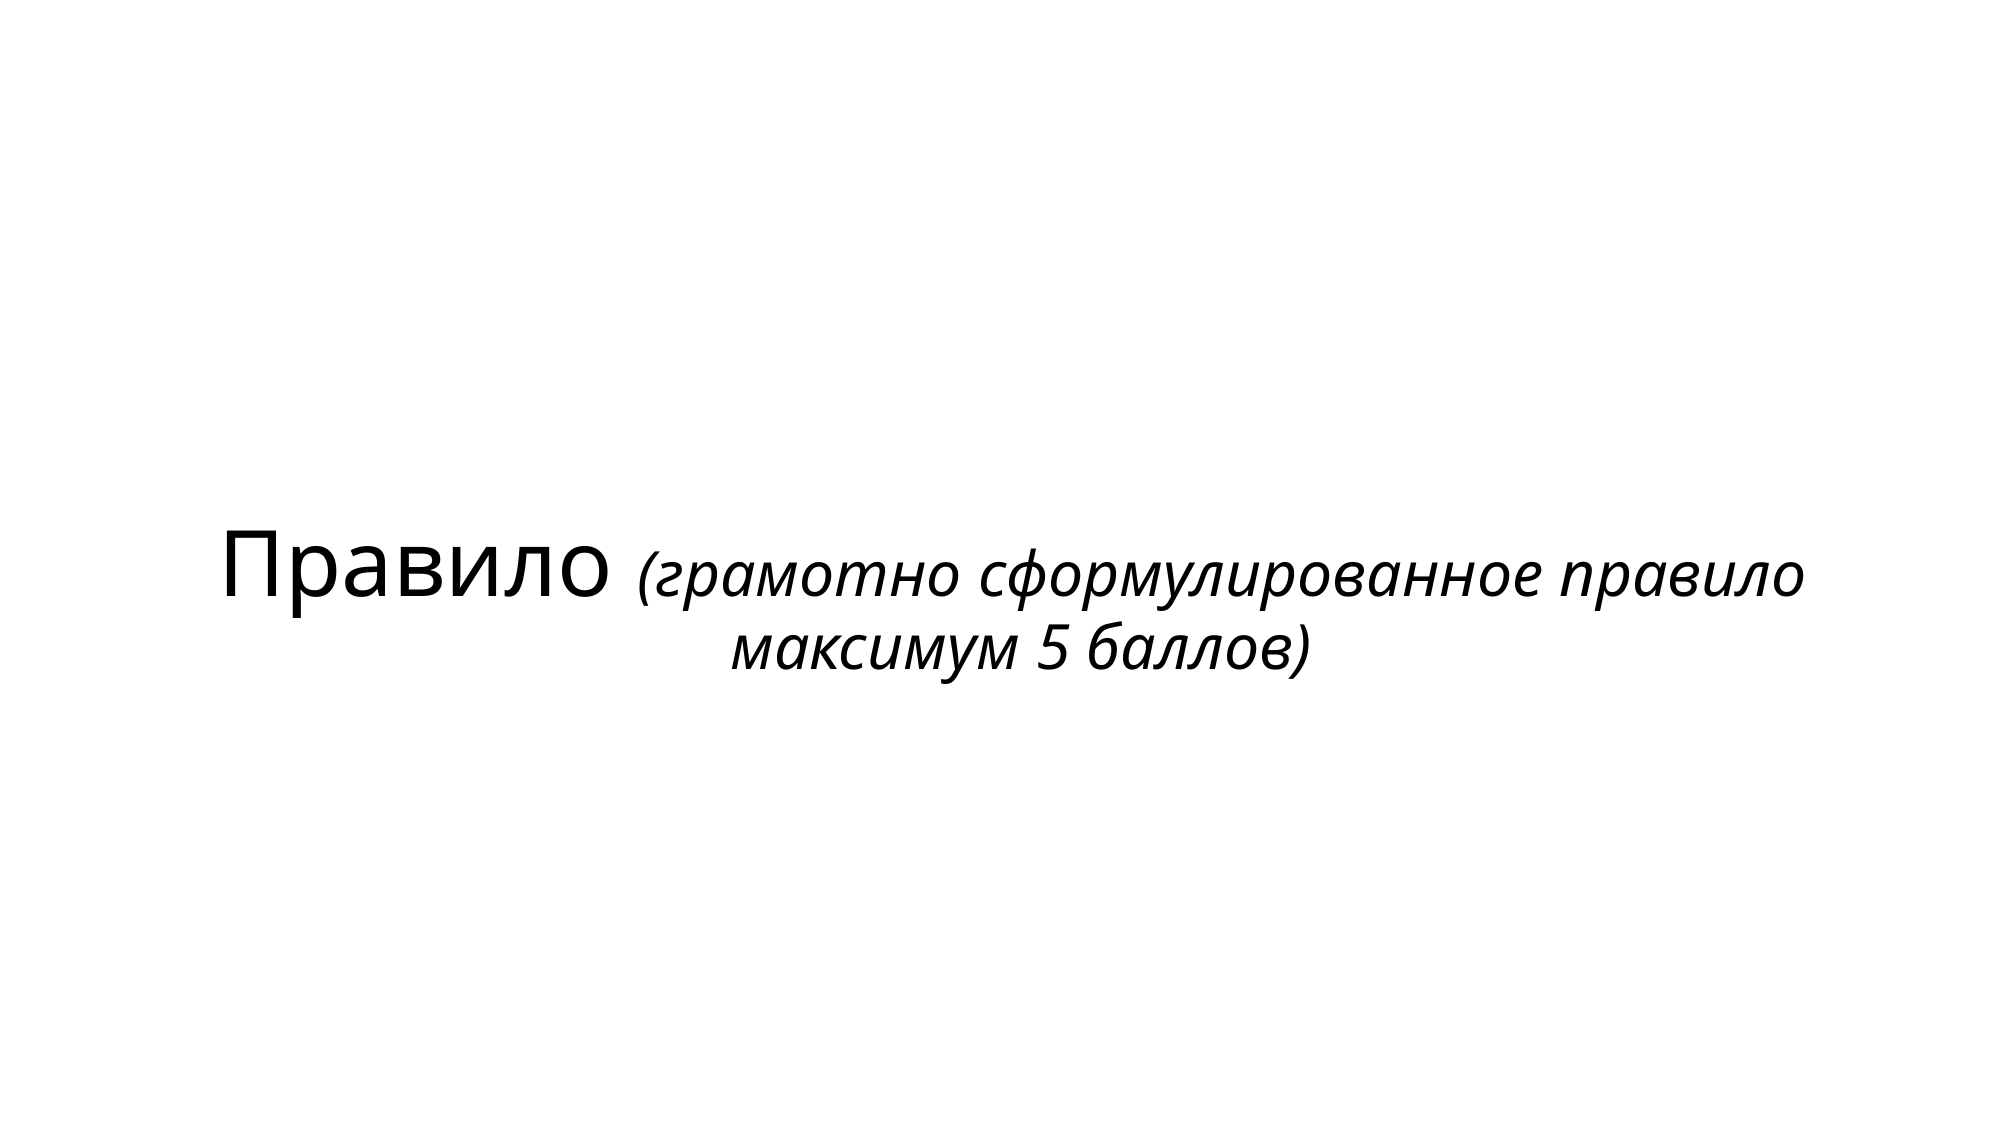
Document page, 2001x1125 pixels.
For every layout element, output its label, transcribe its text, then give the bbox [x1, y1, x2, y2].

title Правило (грамотно сформулированное правило максимум 5 баллов) [158, 491, 1884, 709]
